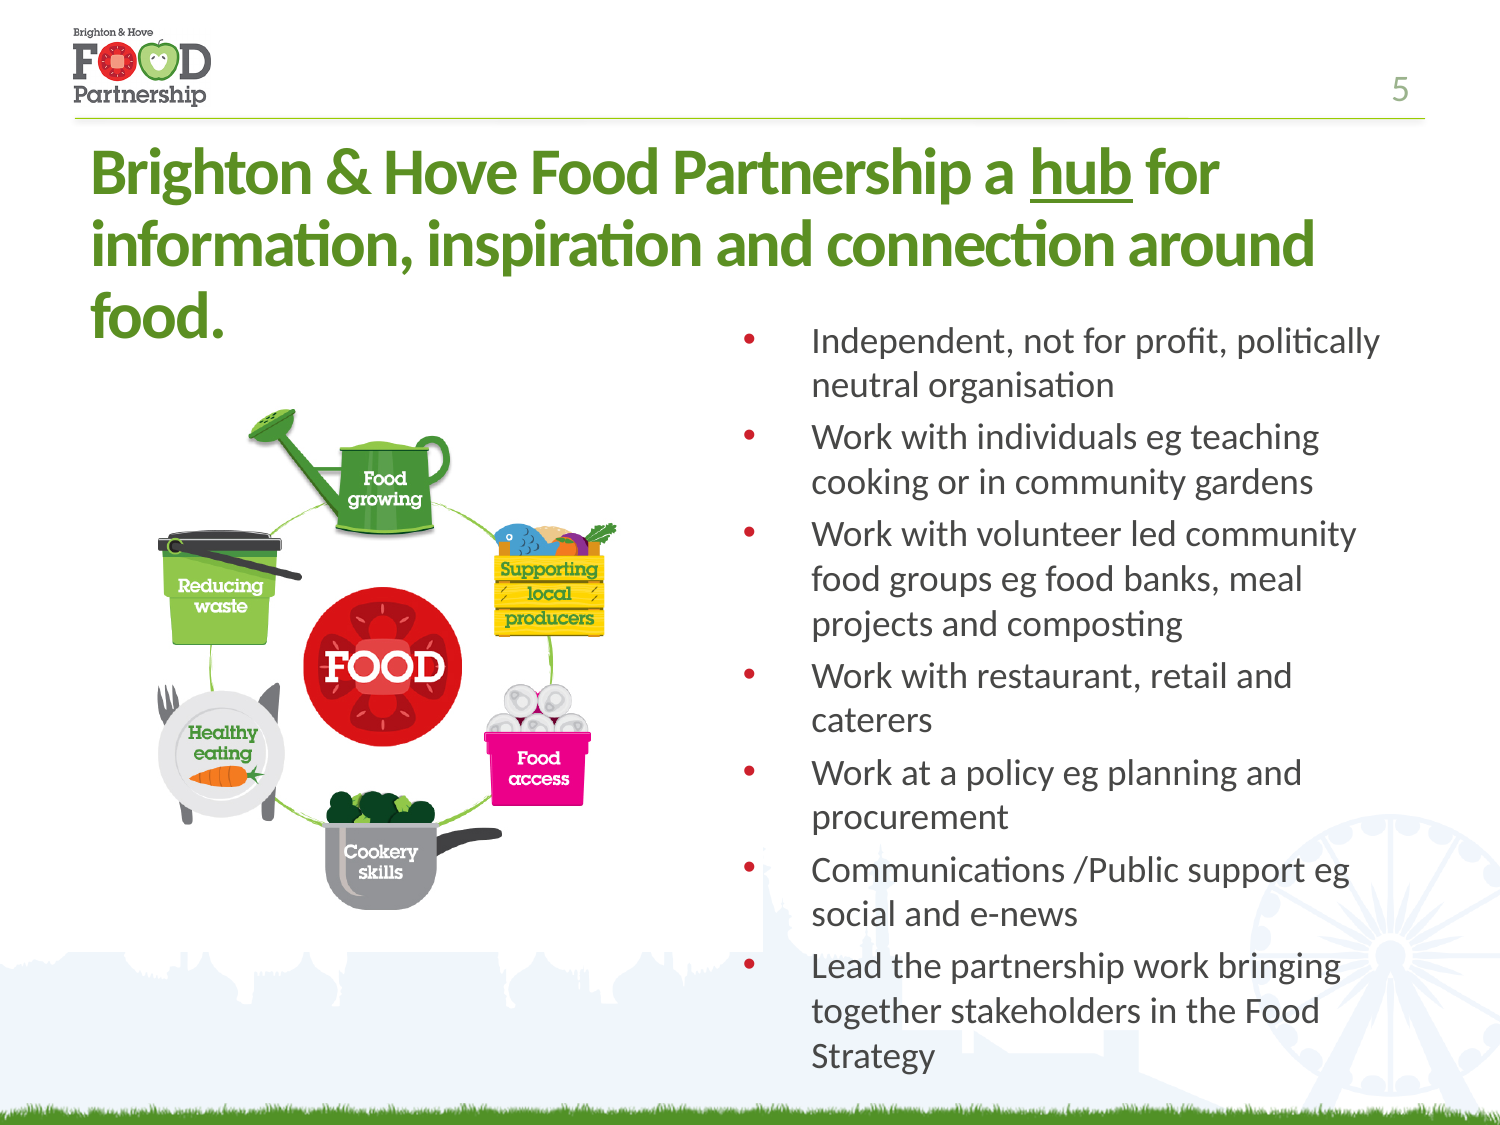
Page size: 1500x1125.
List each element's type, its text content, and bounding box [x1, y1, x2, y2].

title Brighton & Hove Food Partnership a hub for information, inspiration and connection around food. [75, 182, 1425, 318]
picture [73, 28, 211, 107]
slide_number 5 [875, 56, 1425, 117]
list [1, 381, 763, 953]
text_box [74, 318, 786, 1045]
picture [0, 814, 1500, 1125]
list Independent, not for profit, politically neutral organisation Work with individuals eg teaching cooking or in community gardens Work with volunteer led community food groups eg food banks, meal projects and composting Work with restaurant, retail and caterers Work at a policy eg planning and procurement Communications /Public support eg social and e-news Lead the partnership work bringing together stakeholders in the Food Strategy [727, 308, 1425, 1087]
